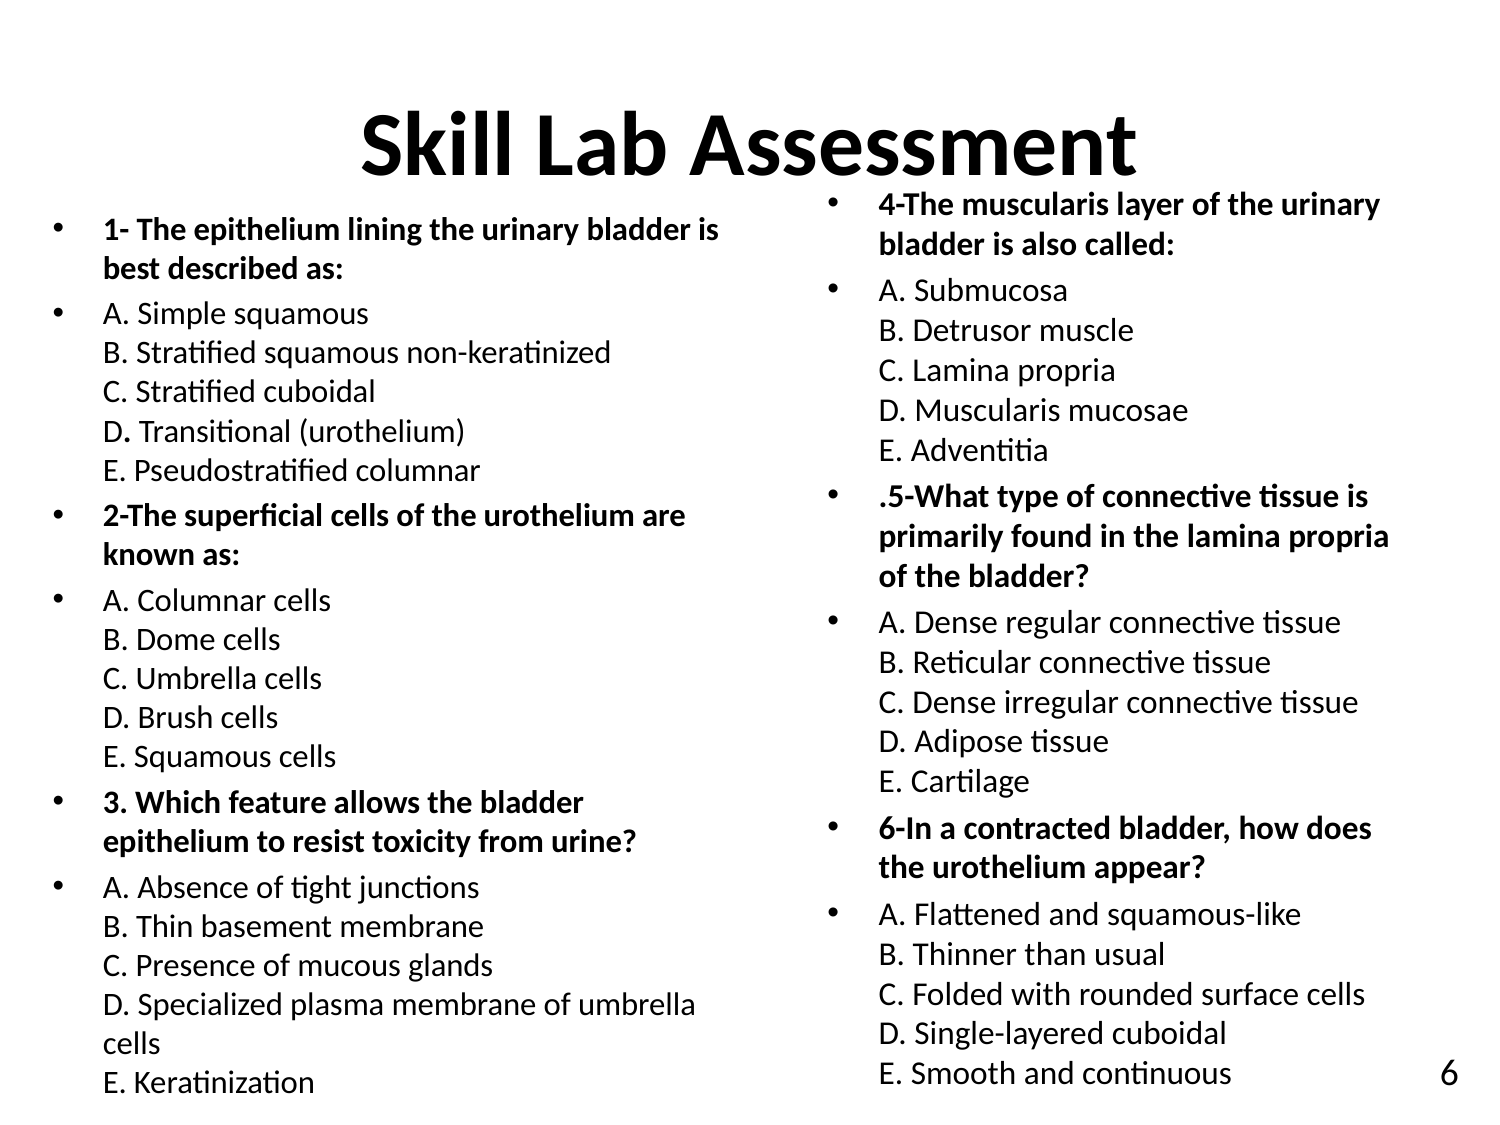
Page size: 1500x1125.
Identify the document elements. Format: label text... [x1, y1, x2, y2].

slide_number 6 [1425, 1040, 1500, 1100]
title Skill Lab Assessment [75, 45, 1425, 233]
list 1- The epithelium lining the urinary bladder is best described as: A. Simple squamous B. Stratified squamous non-keratinized C. Stratified cuboidal D. Transitional (urothelium) E. Pseudostratified columnar 2-The superficial cells of the urothelium are known as: A. Columnar cells B. Dome cells C. Umbrella cells D. Brush cells E. Squamous cells 3. Which feature allows the bladder epithelium to resist toxicity from urine? A. Absence of tight junctions B. Thin basement membrane C. Presence of mucous glands D. Specialized plasma membrane of umbrella cells E. Keratinization [37, 200, 750, 1113]
list 4-The muscularis layer of the urinary bladder is also called: A. Submucosa B. Detrusor muscle C. Lamina propria D. Muscularis mucosae E. Adventitia .5-What type of connective tissue is primarily found in the lamina propria of the bladder? A. Dense regular connective tissue B. Reticular connective tissue C. Dense irregular connective tissue D. Adipose tissue E. Cartilage 6-In a contracted bladder, how does the urothelium appear? A. Flattened and squamous-like B. Thinner than usual C. Folded with rounded surface cells D. Single-layered cuboidal E. Smooth and continuous [812, 174, 1425, 1100]
